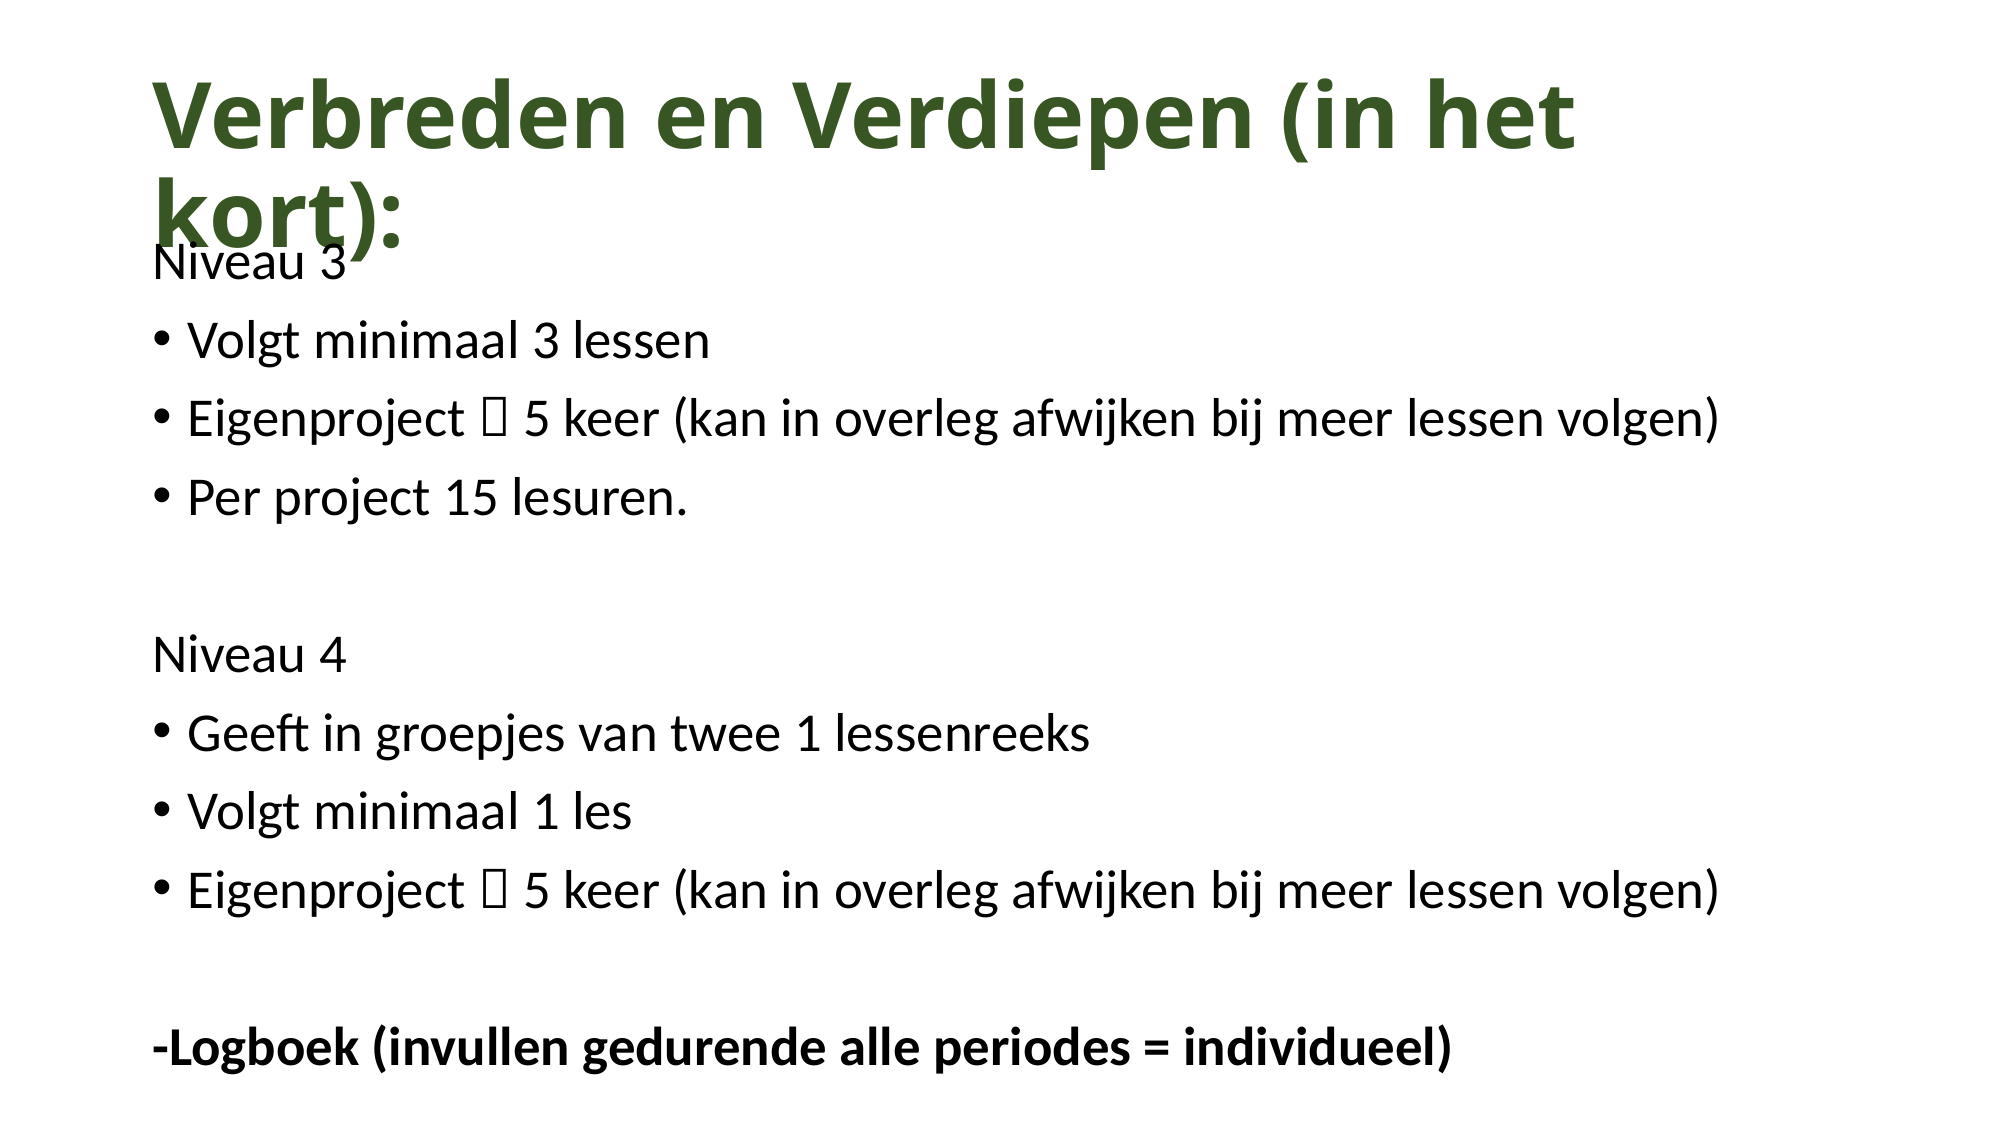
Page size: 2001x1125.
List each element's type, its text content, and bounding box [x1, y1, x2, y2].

list Niveau 3 Volgt minimaal 3 lessen Eigenproject  5 keer (kan in overleg afwijken bij meer lessen volgen) Per project 15 lesuren. Niveau 4 Geeft in groepjes van twee 1 lessenreeks Volgt minimaal 1 les Eigenproject  5 keer (kan in overleg afwijken bij meer lessen volgen) -Logboek (invullen gedurende alle periodes = individueel) [137, 224, 1863, 1088]
title Verbreden en Verdiepen (in het kort): [137, 59, 1863, 224]
